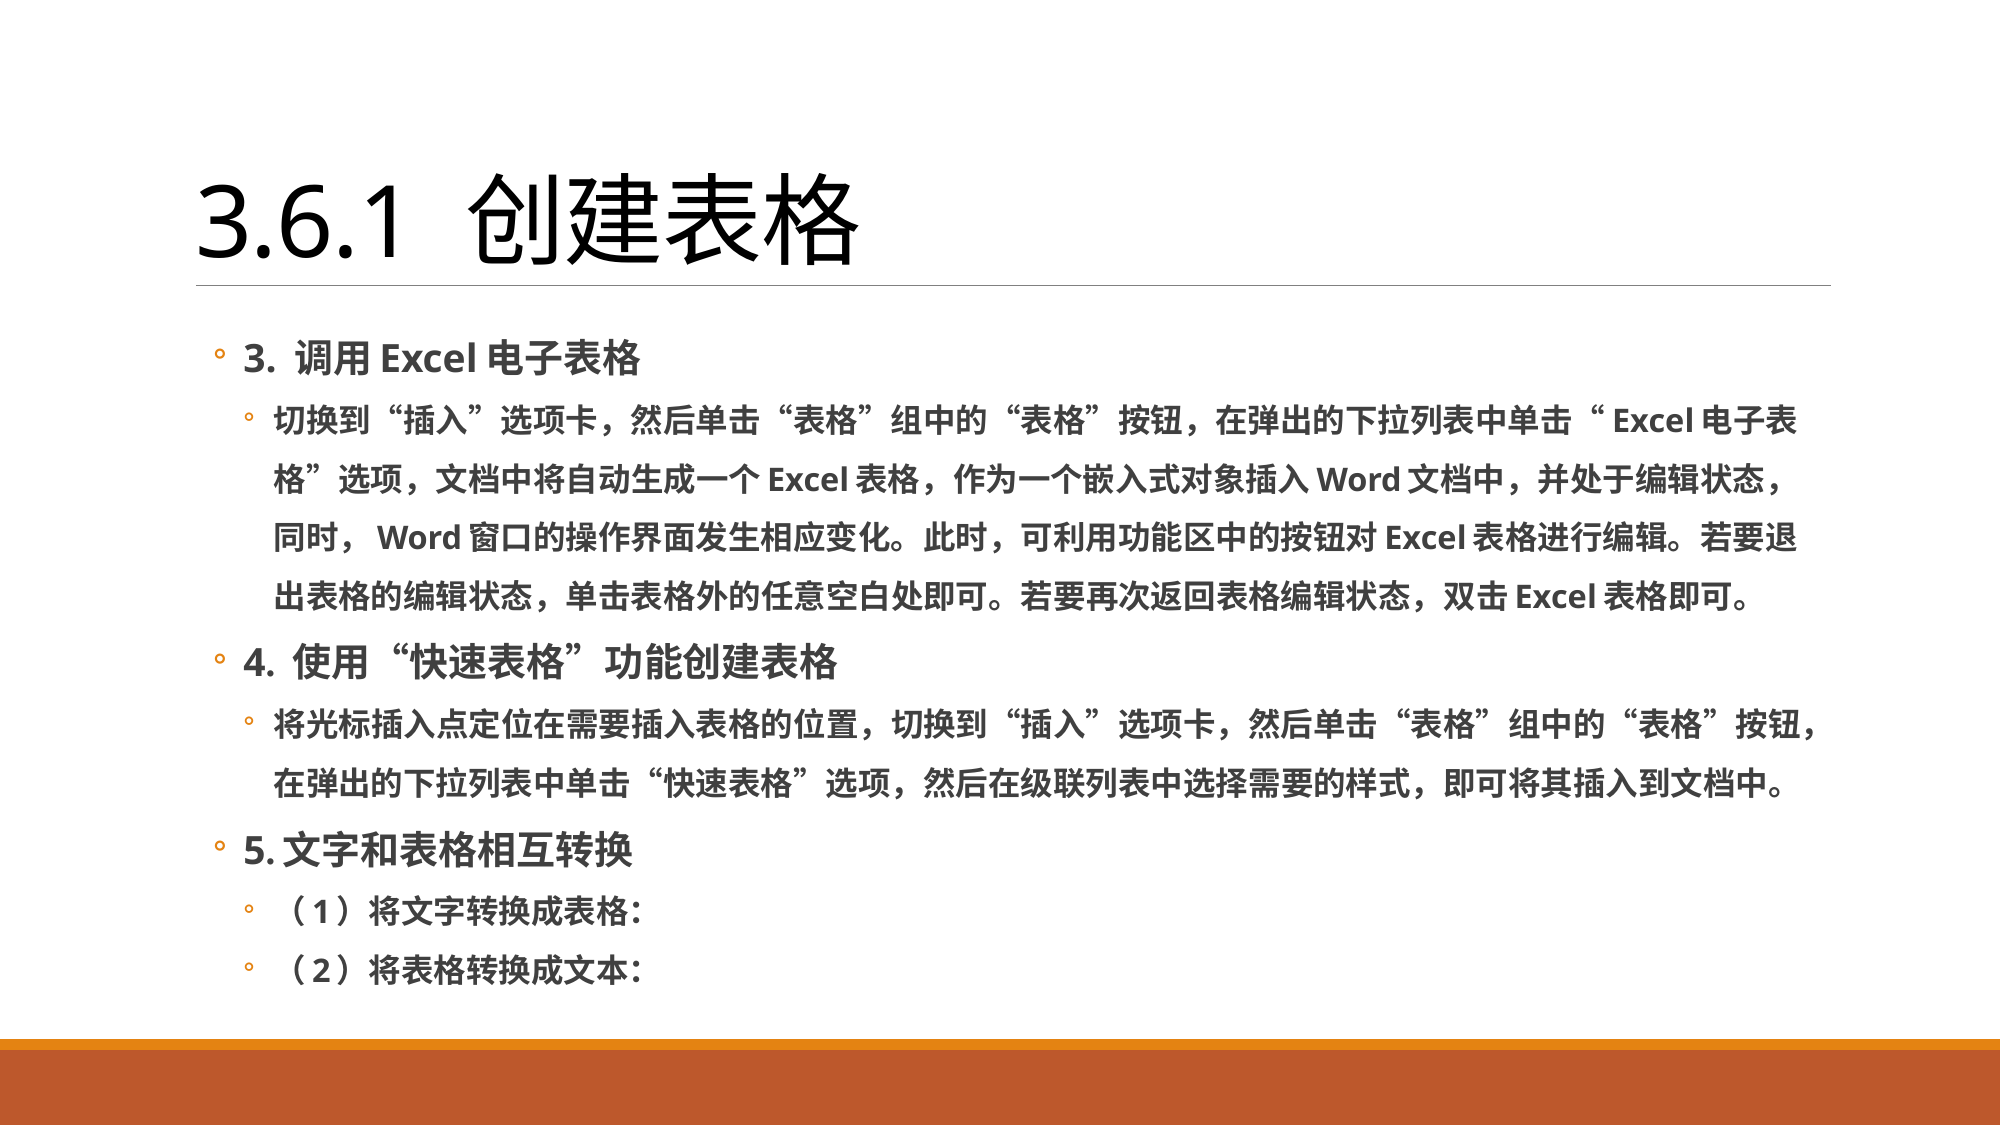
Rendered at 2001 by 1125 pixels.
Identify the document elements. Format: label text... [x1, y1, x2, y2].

list 3. 调用Excel电子表格 切换到“插入”选项卡，然后单击“表格”组中的“表格”按钮，在弹出的下拉列表中单击“Excel电子表格”选项，文档中将自动生成一个Excel表格，作为一个嵌入式对象插入Word文档中，并处于编辑状态，同时，Word窗口的操作界面发生相应变化。此时，可利用功能区中的按钮对Excel表格进行编辑。若要退出表格的编辑状态，单击表格外的任意空白处即可。若要再次返回表格编辑状态，双击Excel表格即可。 4. 使用“快速表格”功能创建表格 将光标插入点定位在需要插入表格的位置，切换到“插入”选项卡，然后单击“表格”组中的“表格”按钮，在弹出的下拉列表中单击“快速表格”选项，然后在级联列表中选择需要的样式，即可将其插入到文档中。 5.文字和表格相互转换 （1）将文字转换成表格： （2）将表格转换成文本： [180, 302, 1830, 1040]
title 3.6.1 创建表格 [180, 47, 1830, 285]
